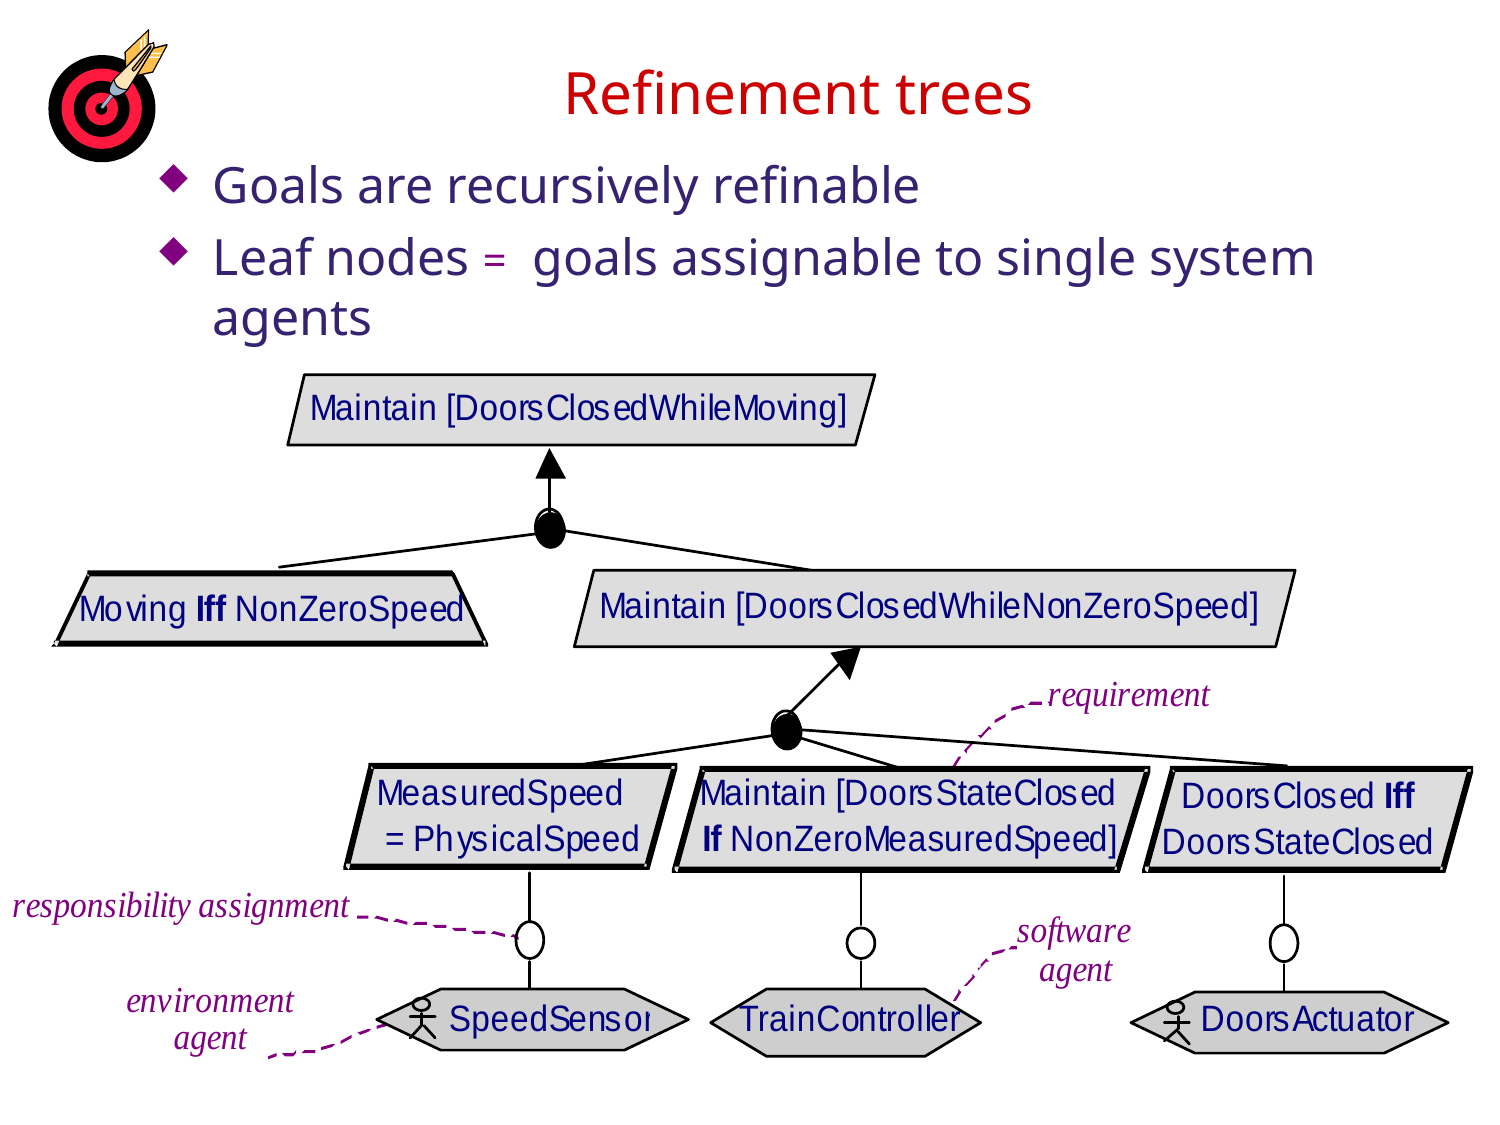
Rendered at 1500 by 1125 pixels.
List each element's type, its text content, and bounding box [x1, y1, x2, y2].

title Refinement trees [210, 28, 1386, 126]
list Goals are recursively refinable Leaf nodes = goals assignable to single system agents [63, 126, 1410, 345]
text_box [48, 29, 168, 163]
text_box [9, 346, 1500, 1078]
